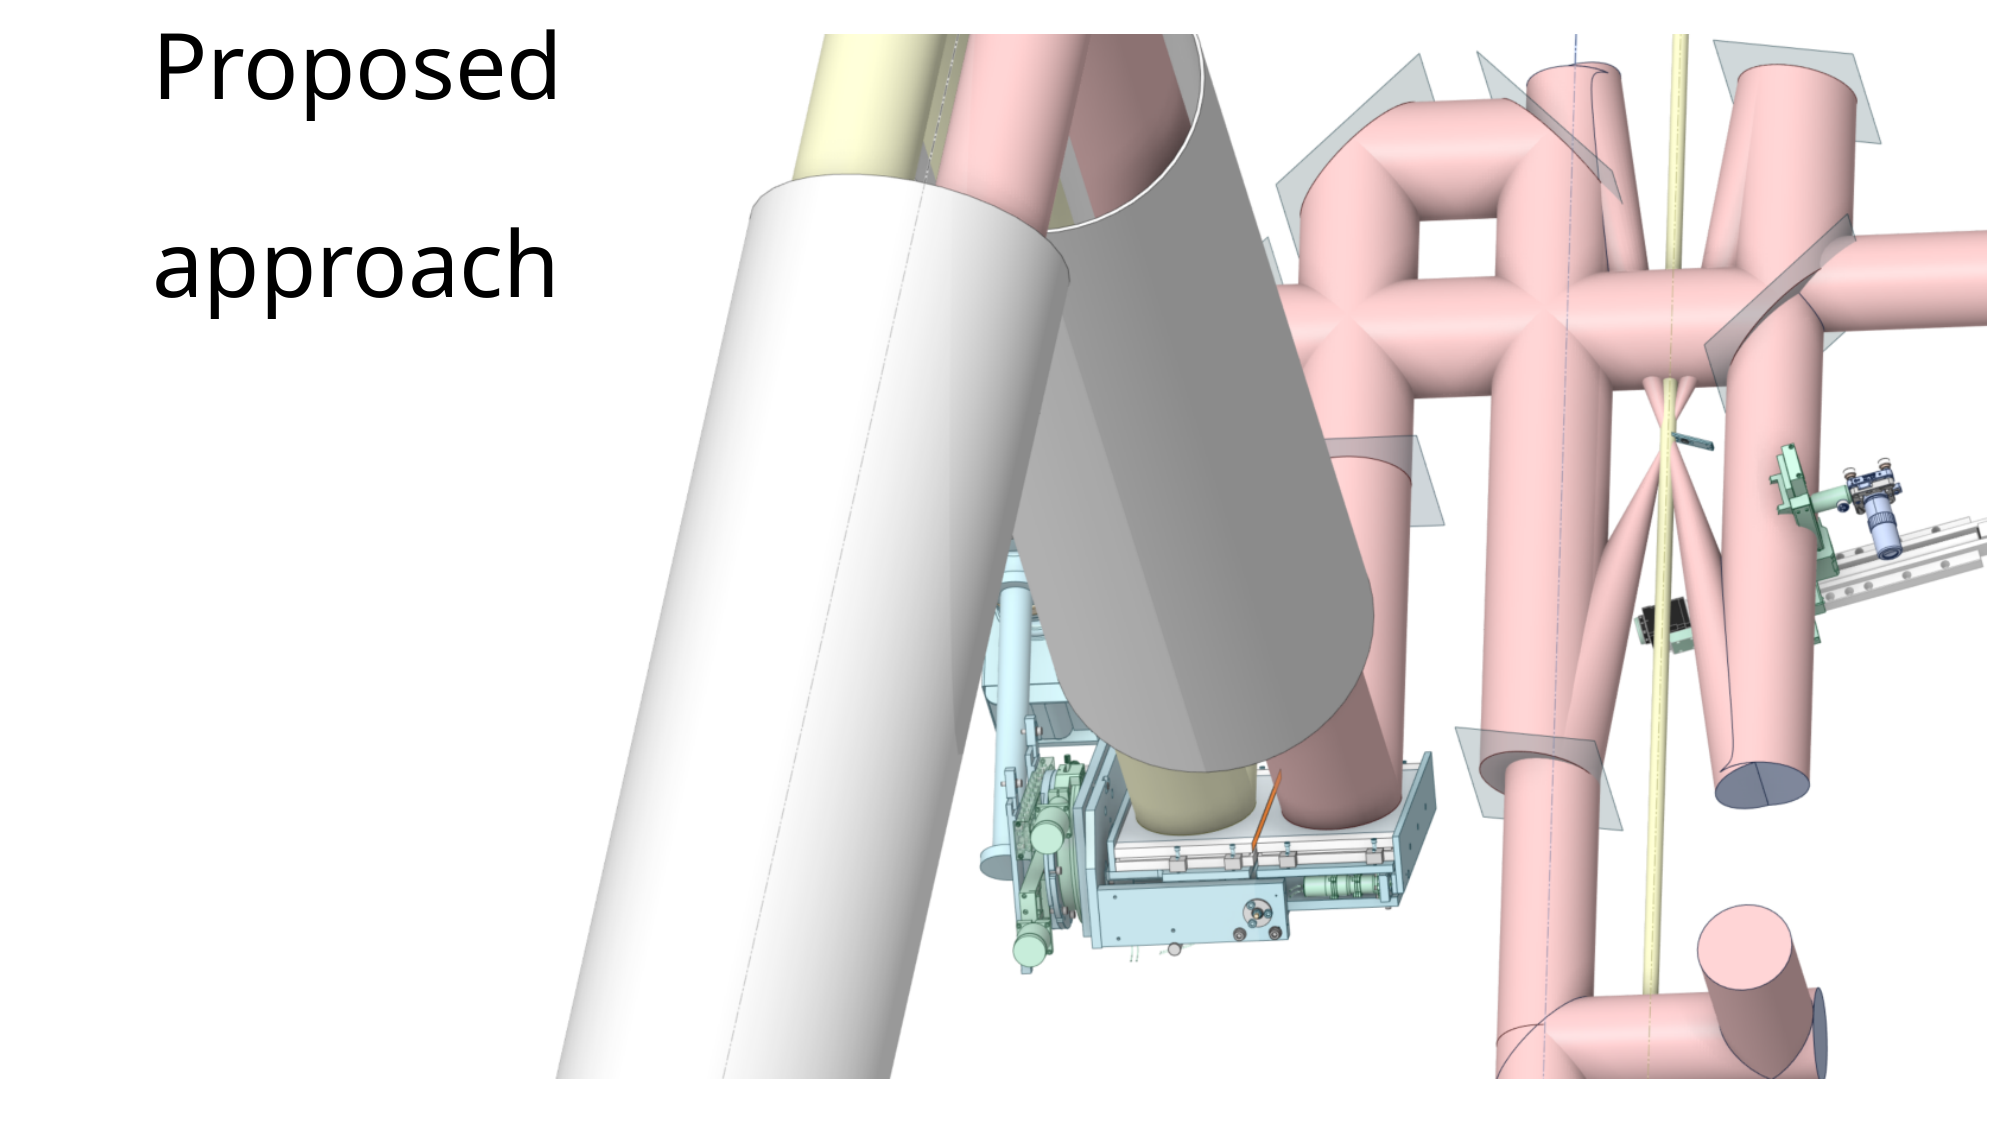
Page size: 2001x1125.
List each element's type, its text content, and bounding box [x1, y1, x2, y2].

title Proposed approach [137, 59, 503, 278]
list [503, 34, 1987, 1079]
